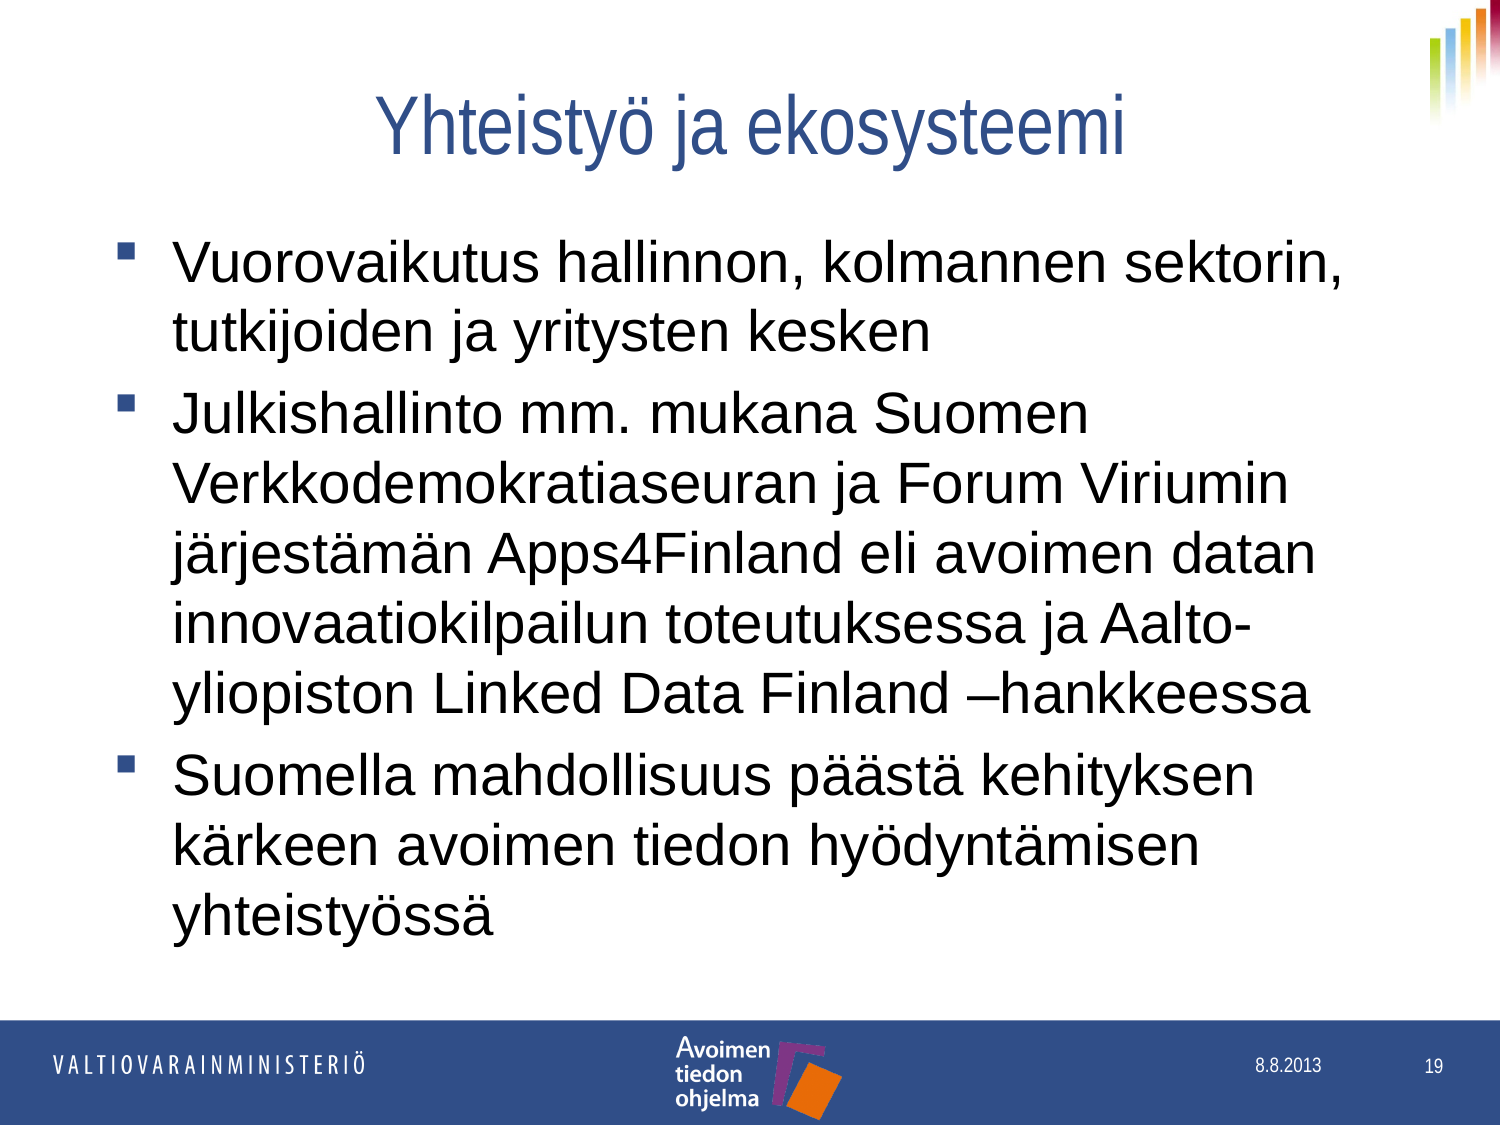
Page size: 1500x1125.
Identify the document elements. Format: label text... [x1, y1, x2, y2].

slide_number 19 [1380, 1045, 1459, 1081]
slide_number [1240, 1045, 1380, 1082]
list Vuorovaikutus hallinnon, kolmannen sektorin, tutkijoiden ja yritysten kesken Julkishallinto mm. mukana Suomen Verkkodemokratiaseuran ja Forum Viriumin järjestämän Apps4Finland eli avoimen datan innovaatiokilpailun toteutuksessa ja Aalto-yliopiston Linked Data Finland –hankkeessa Suomella mahdollisuus päästä kehityksen kärkeen avoimen tiedon hyödyntämisen yhteistyössä [97, 215, 1403, 995]
picture [675, 1030, 842, 1123]
title Yhteistyö ja ekosysteemi [97, 38, 1404, 205]
picture [1430, 0, 1500, 143]
picture [53, 1051, 364, 1074]
